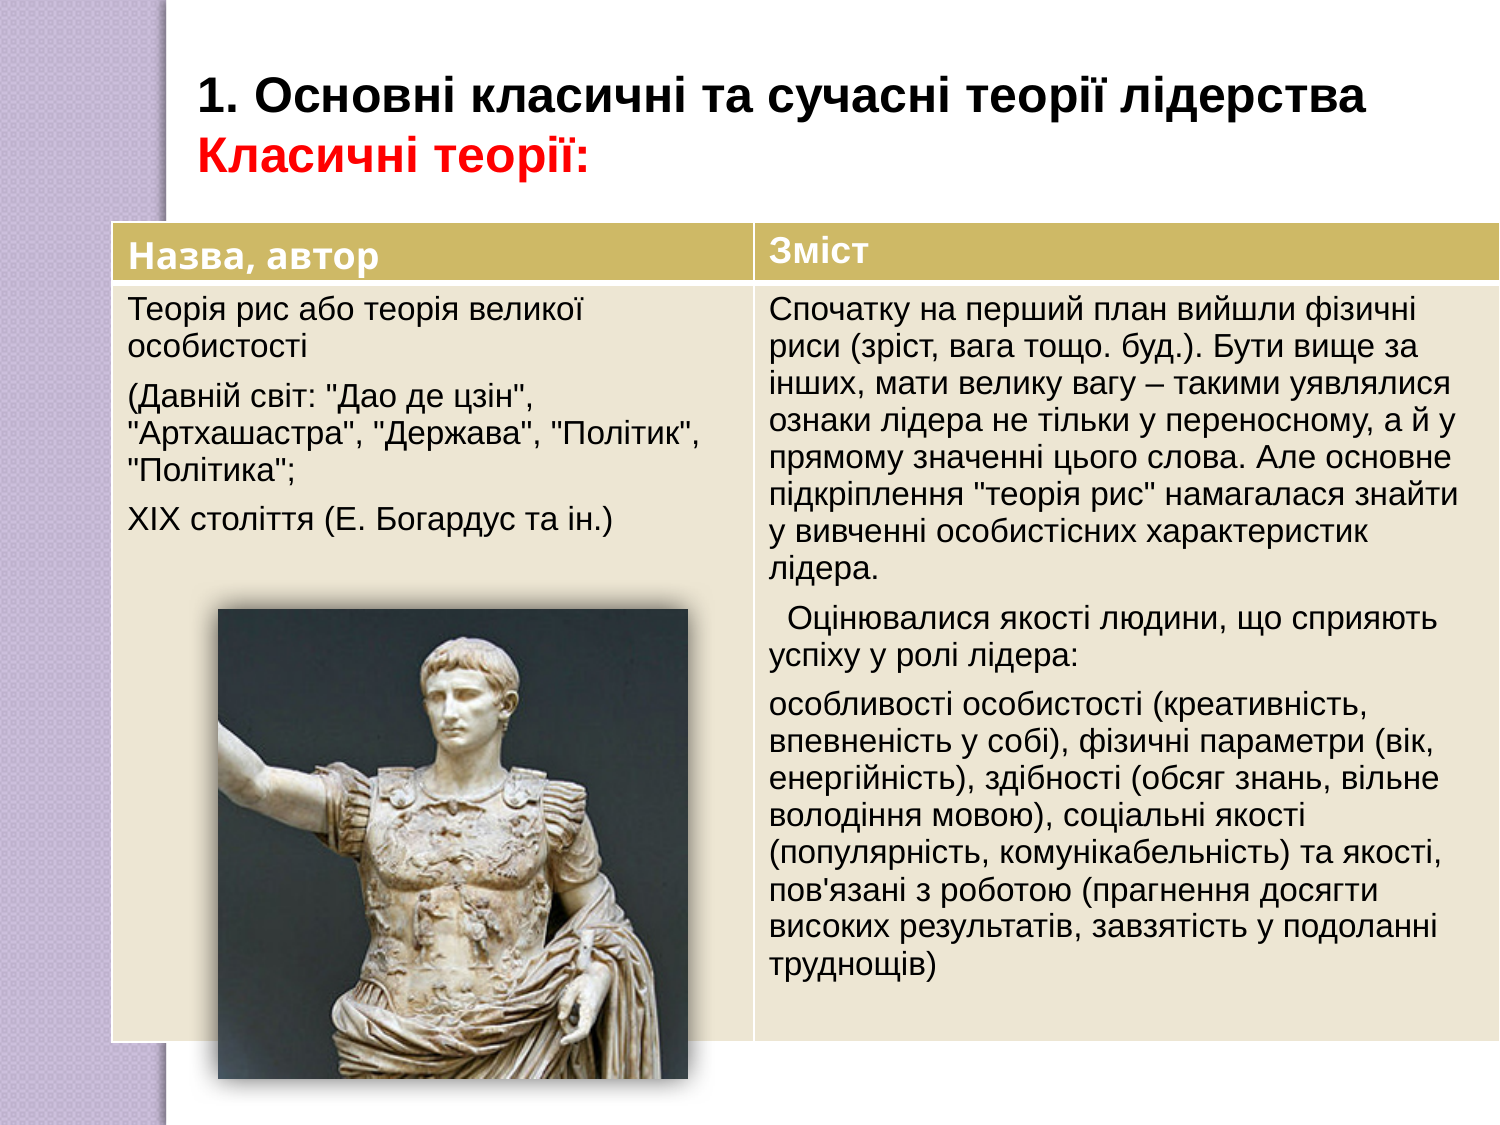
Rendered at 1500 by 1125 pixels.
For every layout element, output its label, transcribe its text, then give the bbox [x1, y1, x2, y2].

table_header Зміст [755, 223, 1499, 280]
text_box Основні класичні та сучасні теорії лідерства Класичні теорії: [183, 54, 1424, 190]
table_cell Спочатку на перший план вийшли фізичні риси (зріст, вага тощо. буд.). Бути вище за інших, мати велику вагу – такими уявлялися ознаки лідера не тільки у переносному, а й у прямому значенні цього слова. Але основне підкріплення "теорія рис" намагалася знайти у вивченні особистісних характеристик лідера. Оцінювалися якості людини, що сприяють успіху у ролі лідера: особливості особистості (креативність, впевненість у собі), фізичні параметри (вік, енергійність), здібності (обсяг знань, вільне володіння мовою), соціальні якості (популярність, комунікабельність) та якості, пов'язані з роботою (прагнення досягти високих результатів, завзятість у подоланні труднощів) [755, 286, 1499, 1041]
table_header Назва, автор [113, 223, 753, 280]
table_cell Теорія рис або теорія великої особистості (Давній світ: "Дао де цзін", "Артхашастра", "Держава", "Політик", "Політика"; XIX століття (Е. Богардус та ін.) [113, 286, 753, 1041]
picture [218, 609, 688, 1079]
